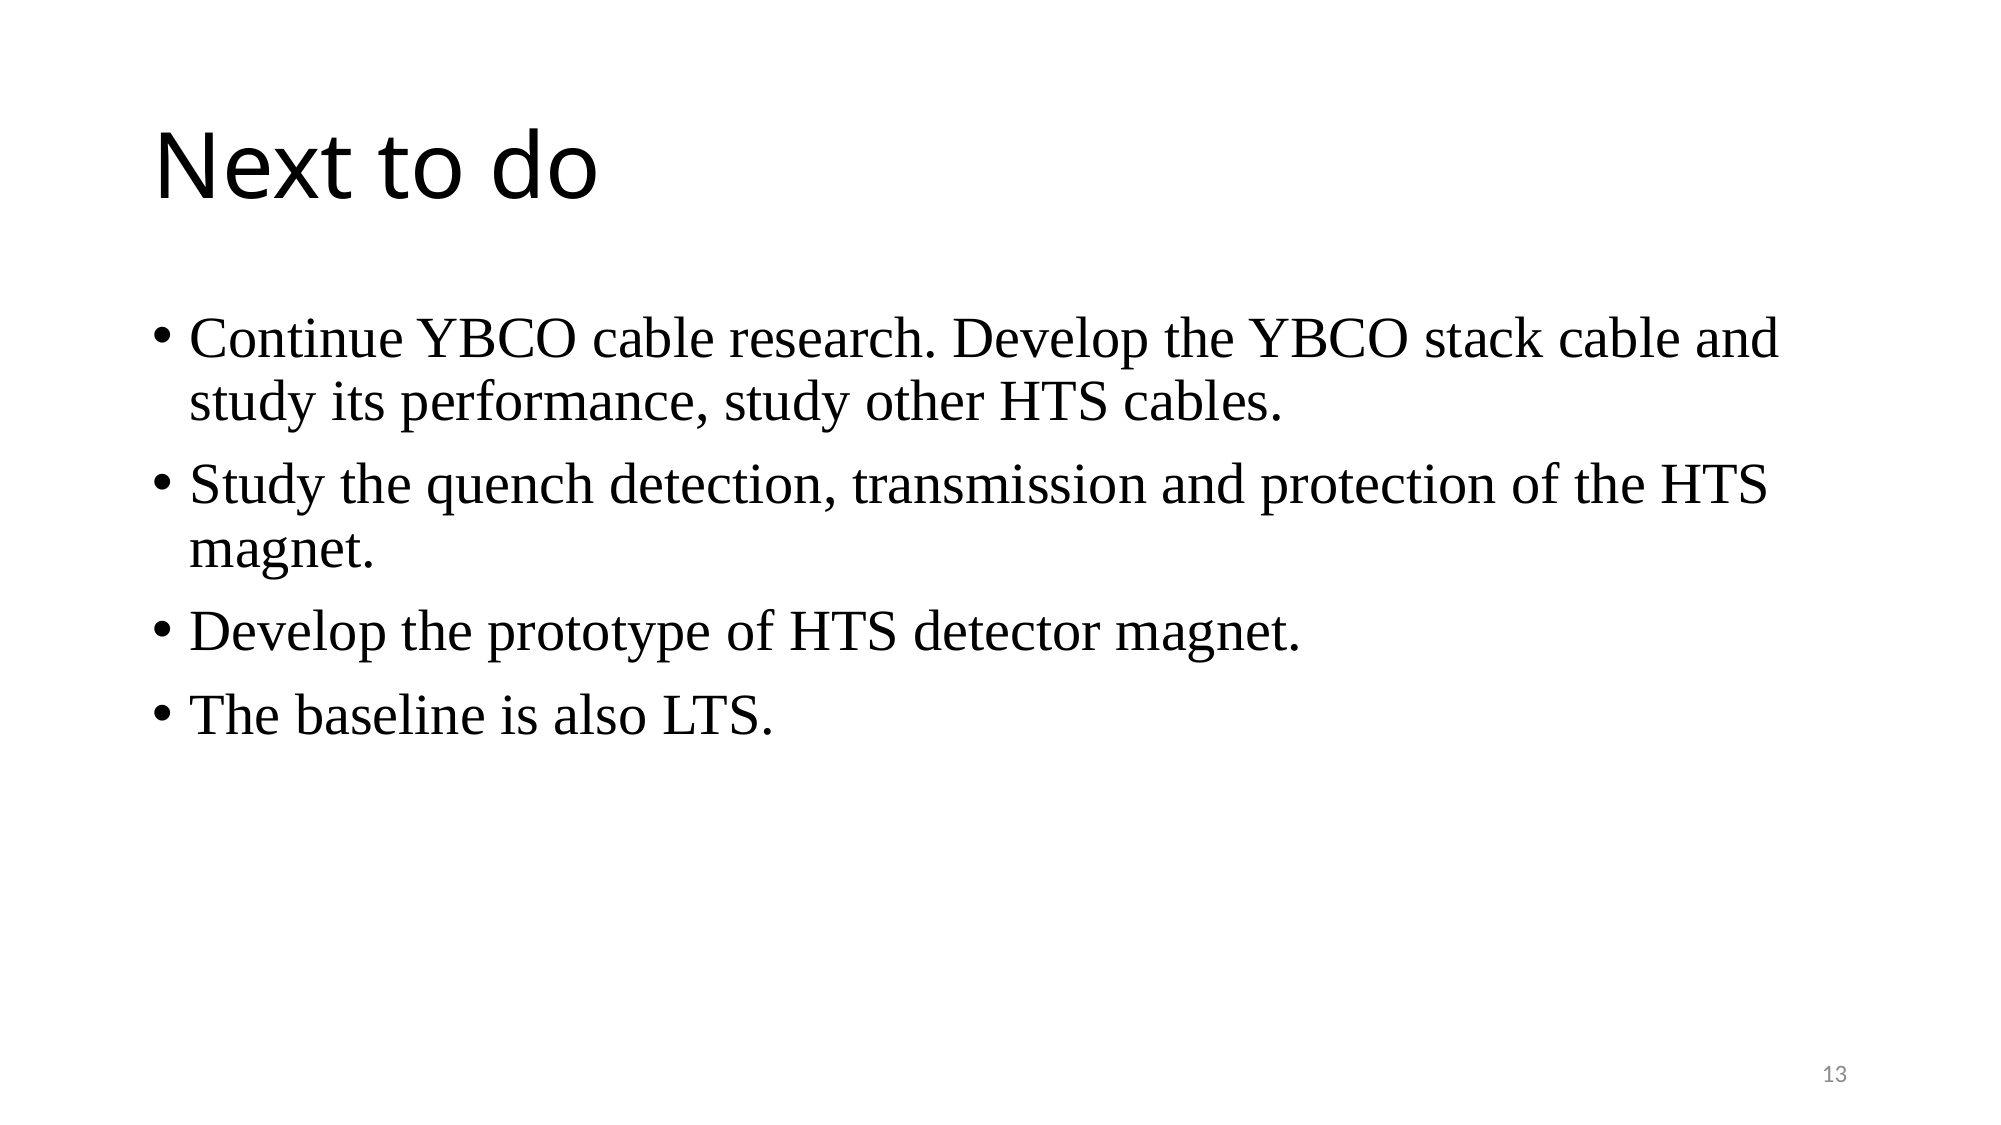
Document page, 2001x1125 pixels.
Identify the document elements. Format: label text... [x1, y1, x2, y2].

slide_number 13 [1412, 1042, 1863, 1103]
list Continue YBCO cable research. Develop the YBCO stack cable and study its performance, study other HTS cables. Study the quench detection, transmission and protection of the HTS magnet. Develop the prototype of HTS detector magnet. The baseline is also LTS. [137, 299, 1863, 1014]
title Next to do [137, 59, 1863, 278]
